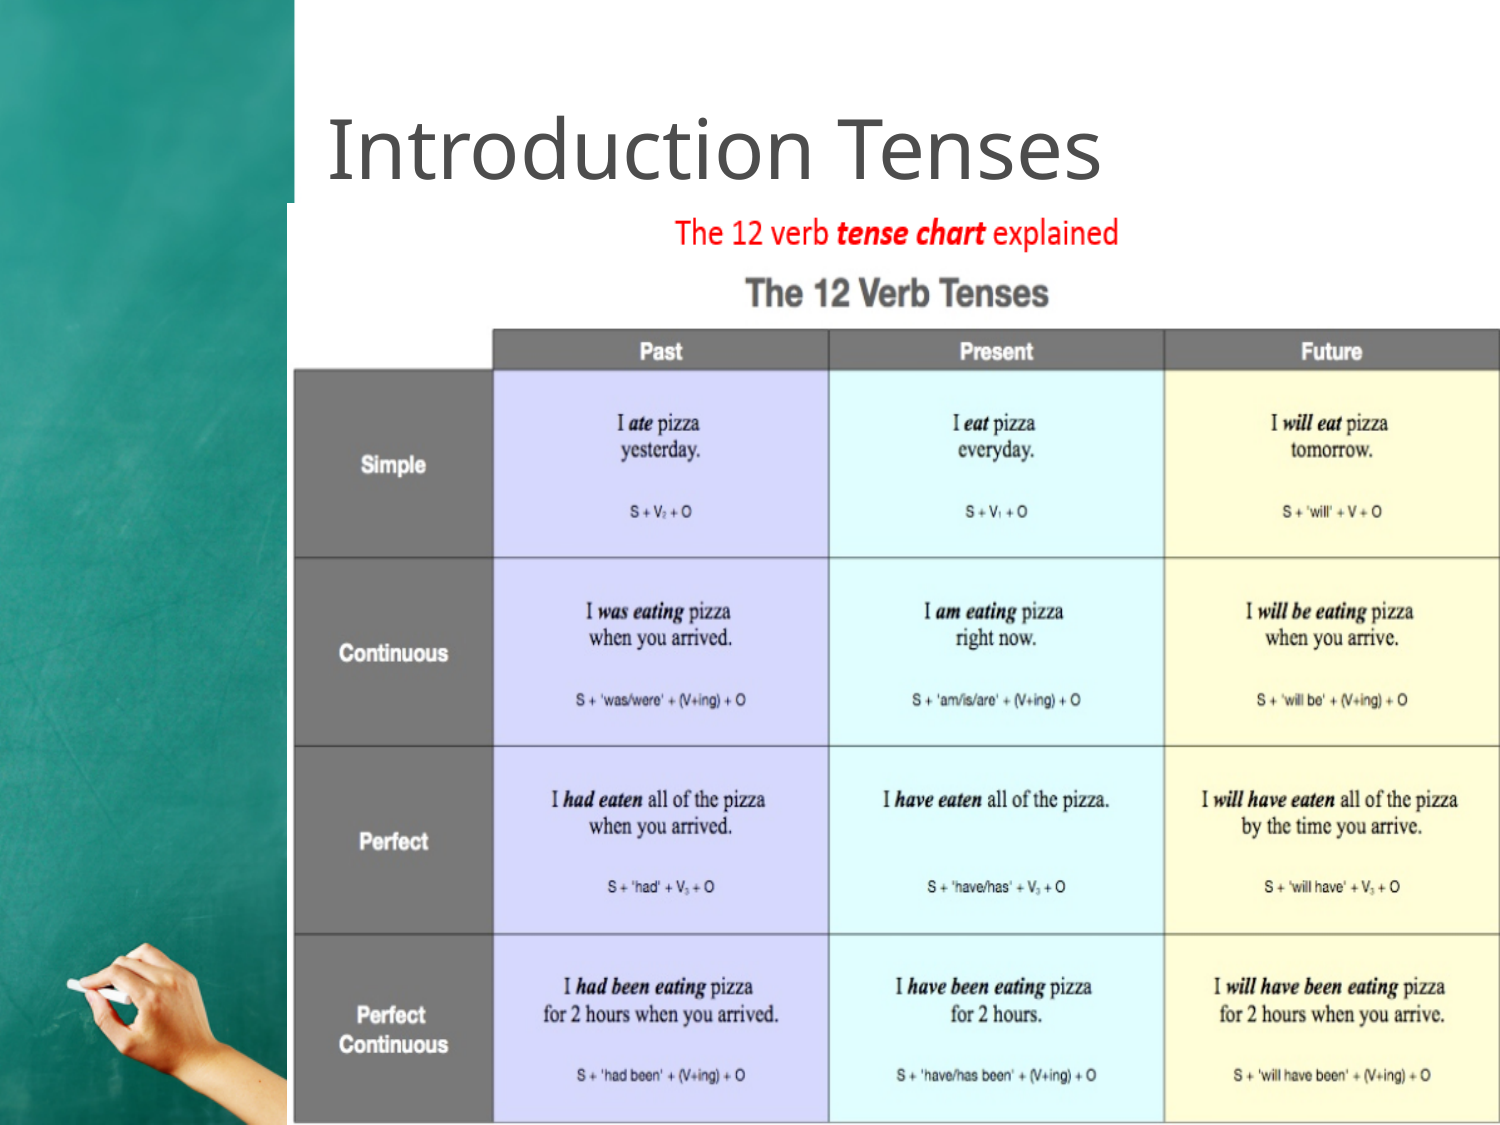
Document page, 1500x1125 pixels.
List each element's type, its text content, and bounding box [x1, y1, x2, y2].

picture [0, 0, 1500, 1125]
title Introduction Tenses [312, 87, 1450, 203]
